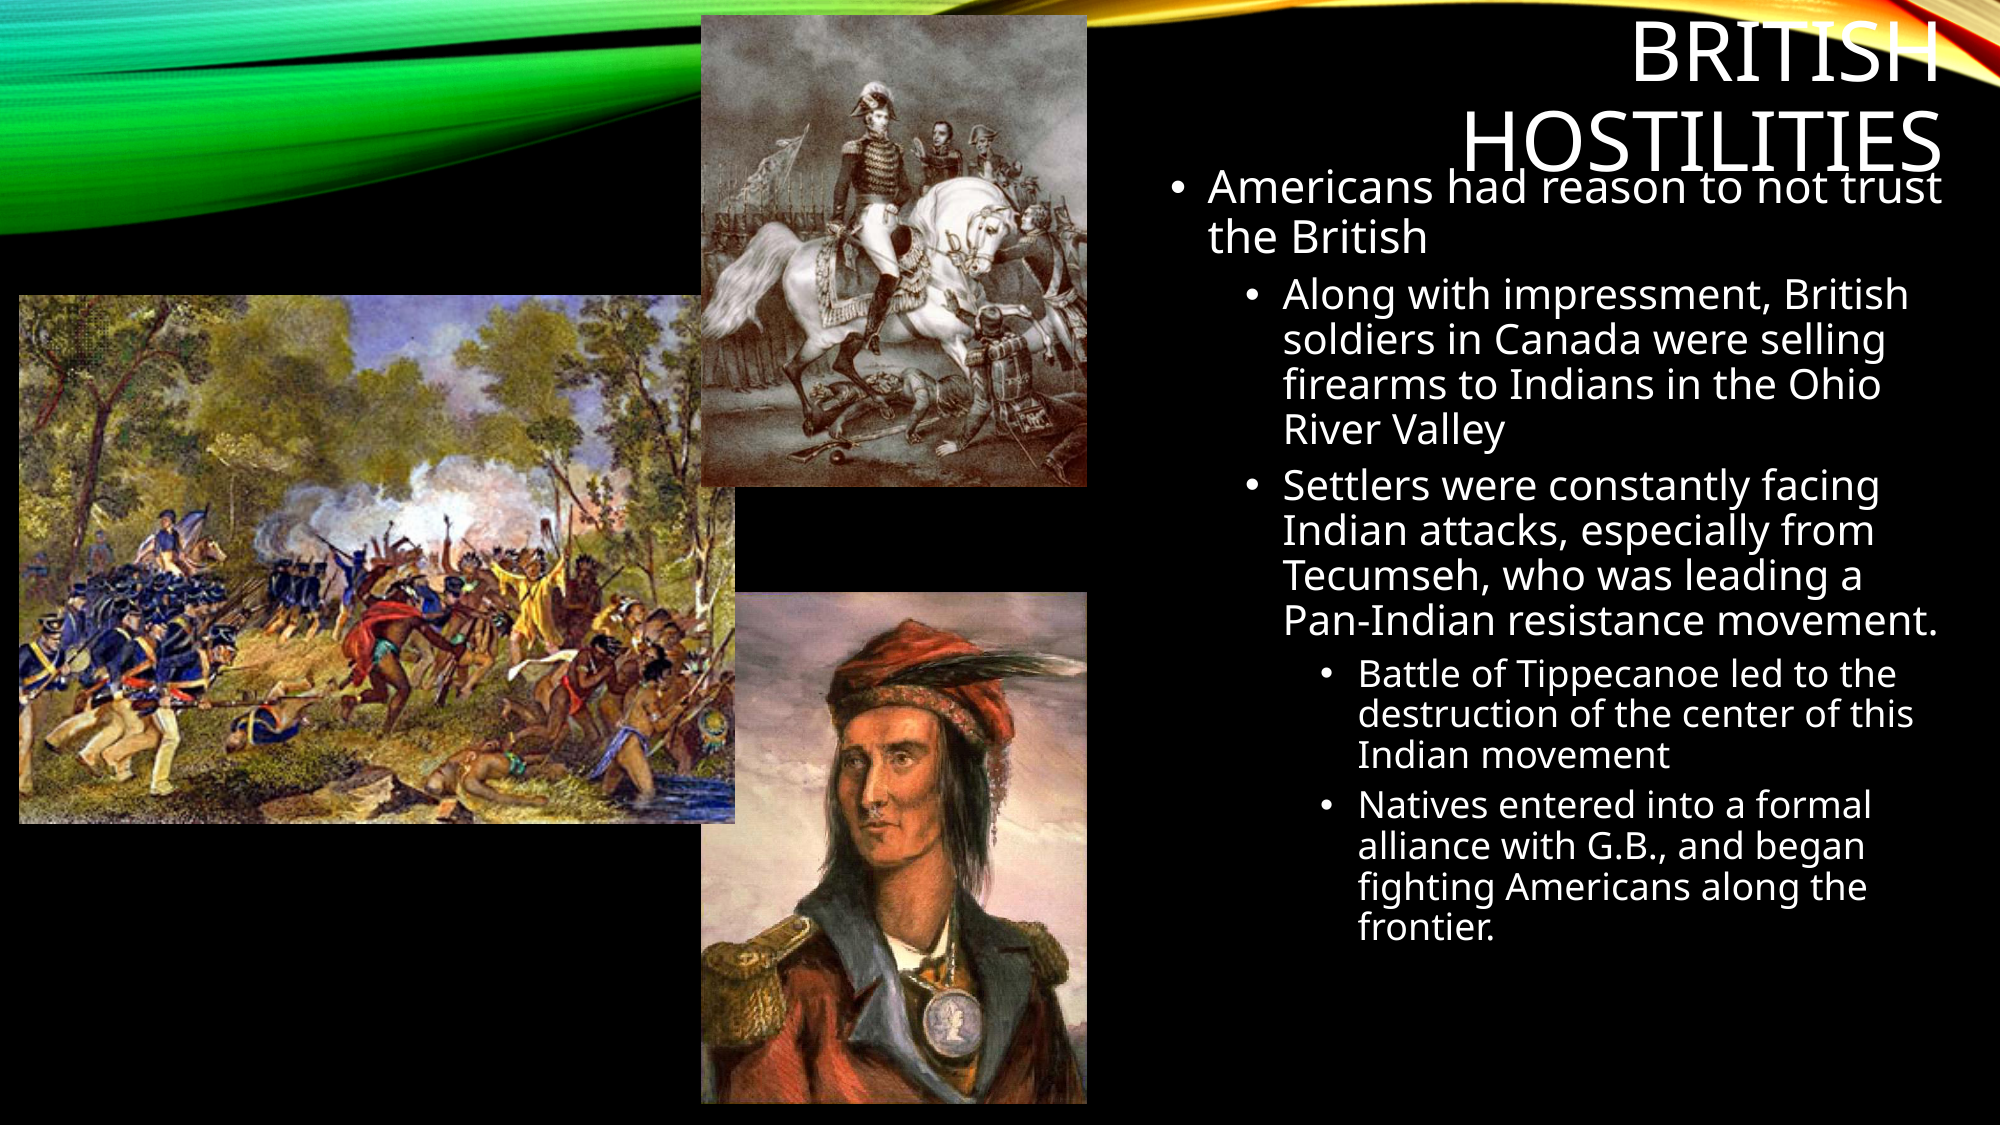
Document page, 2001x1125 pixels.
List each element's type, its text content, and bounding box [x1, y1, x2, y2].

title British Hostilities [1200, 27, 1960, 156]
picture [0, 0, 2000, 1104]
list Americans had reason to not trust the British Along with impressment, British soldiers in Canada were selling firearms to Indians in the Ohio River Valley Settlers were constantly facing Indian attacks, especially from Tecumseh, who was leading a Pan-Indian resistance movement. Battle of Tippecanoe led to the destruction of the center of this Indian movement Natives entered into a formal alliance with G.B., and began fighting Americans along the frontier. [1155, 156, 1960, 1029]
